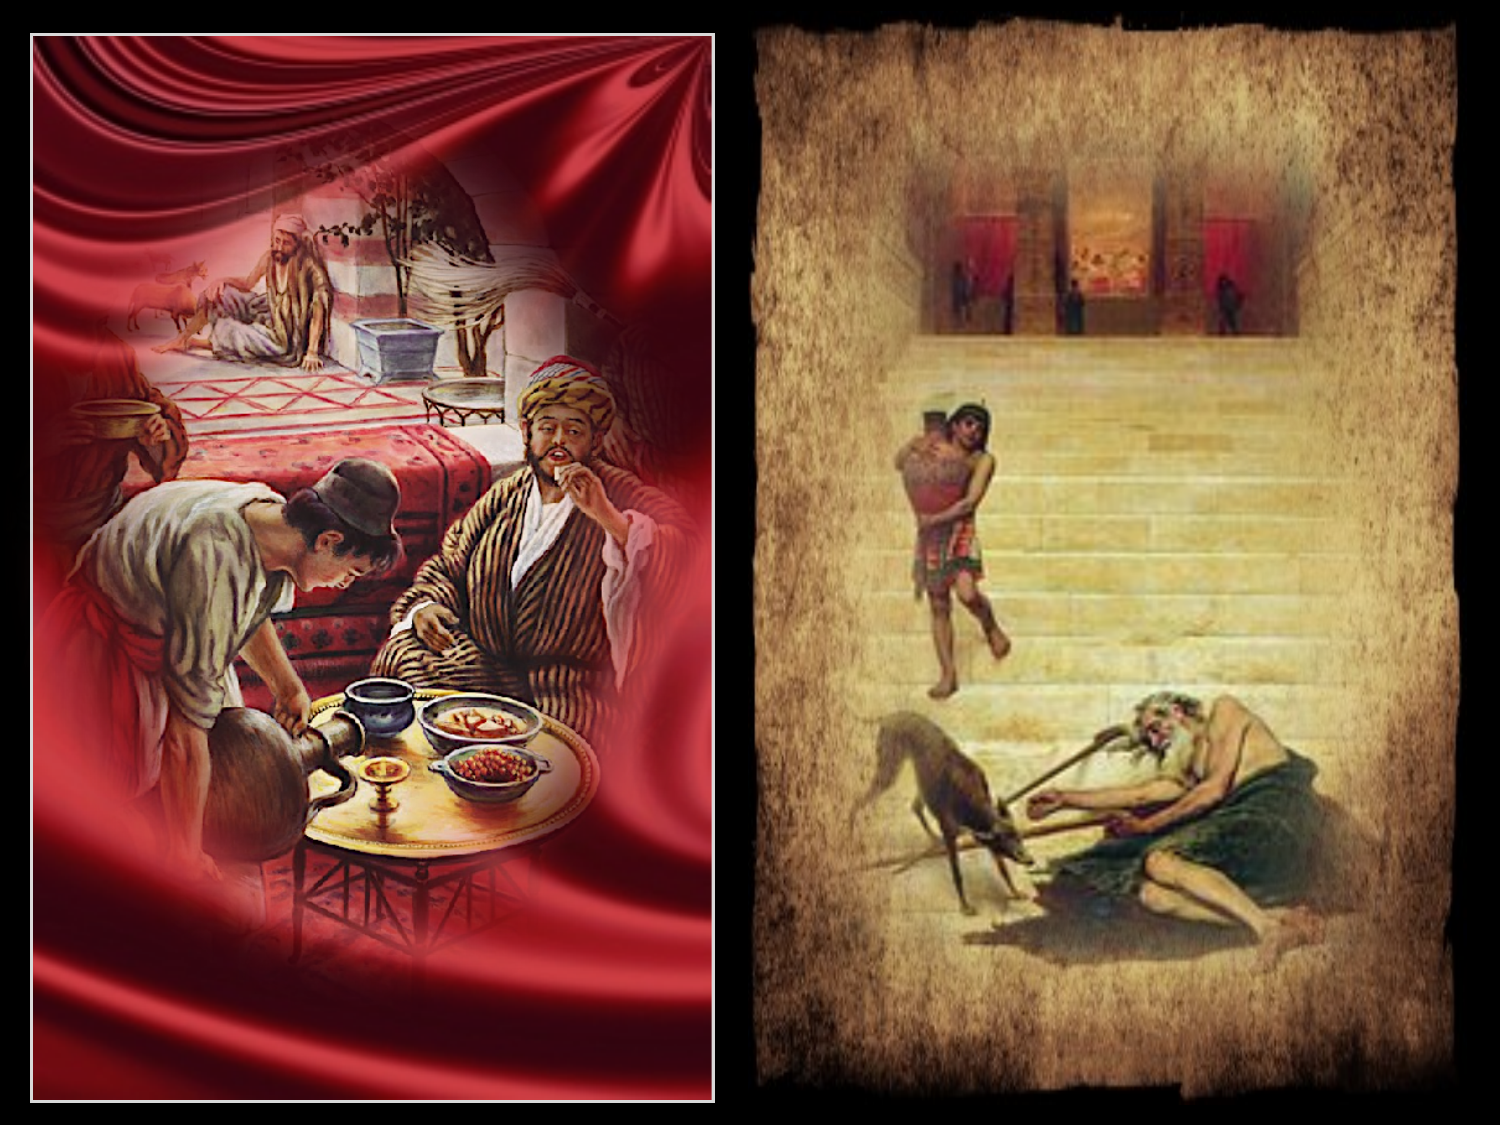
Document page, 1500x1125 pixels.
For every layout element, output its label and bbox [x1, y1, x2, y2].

text_box [747, 11, 1468, 1105]
text_box [0, 35, 742, 1101]
